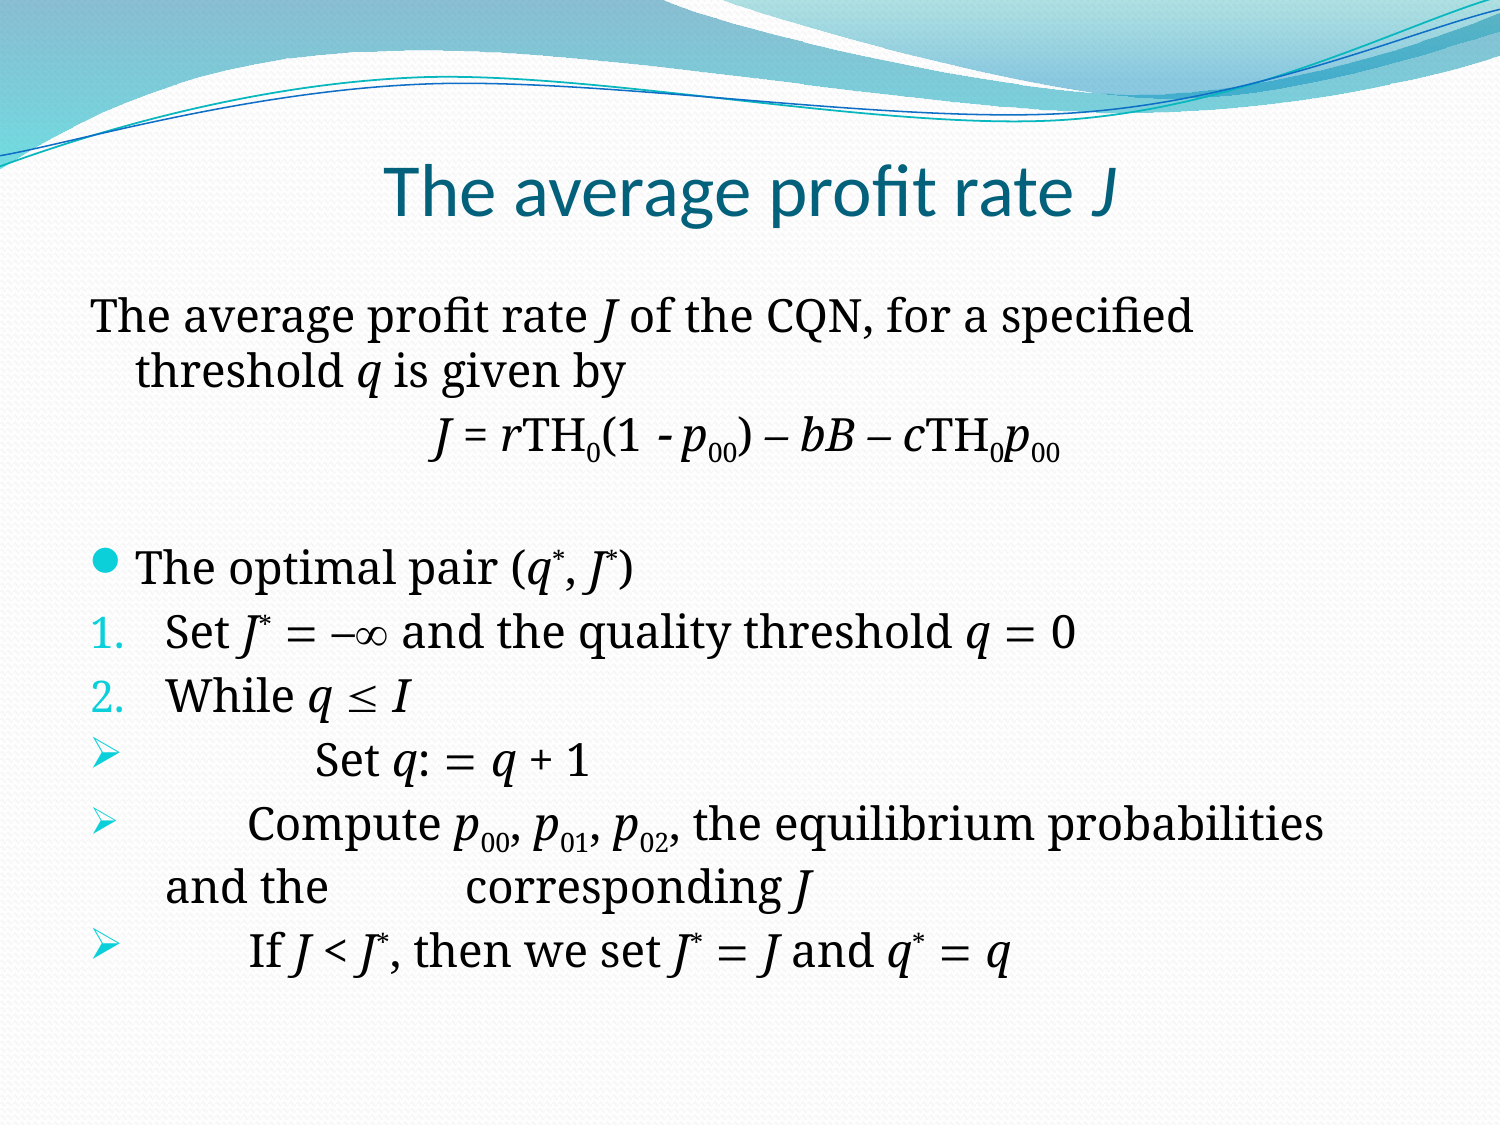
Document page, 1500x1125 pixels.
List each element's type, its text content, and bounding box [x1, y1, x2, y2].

list The average profit rate J of the CQN, for a specified threshold q is given by J = rTH0(1  p00) – bB – cTH0p00 The optimal pair (q*, J*) Set J*  – and the quality threshold q  0 While q  I Set q:  q + 1 Compute p00, p01, p02, the equilibrium probabilities and the corresponding J If J < J*, then we set J*  J and q*  q [75, 278, 1425, 1038]
title The average profit rate J [75, 115, 1425, 232]
